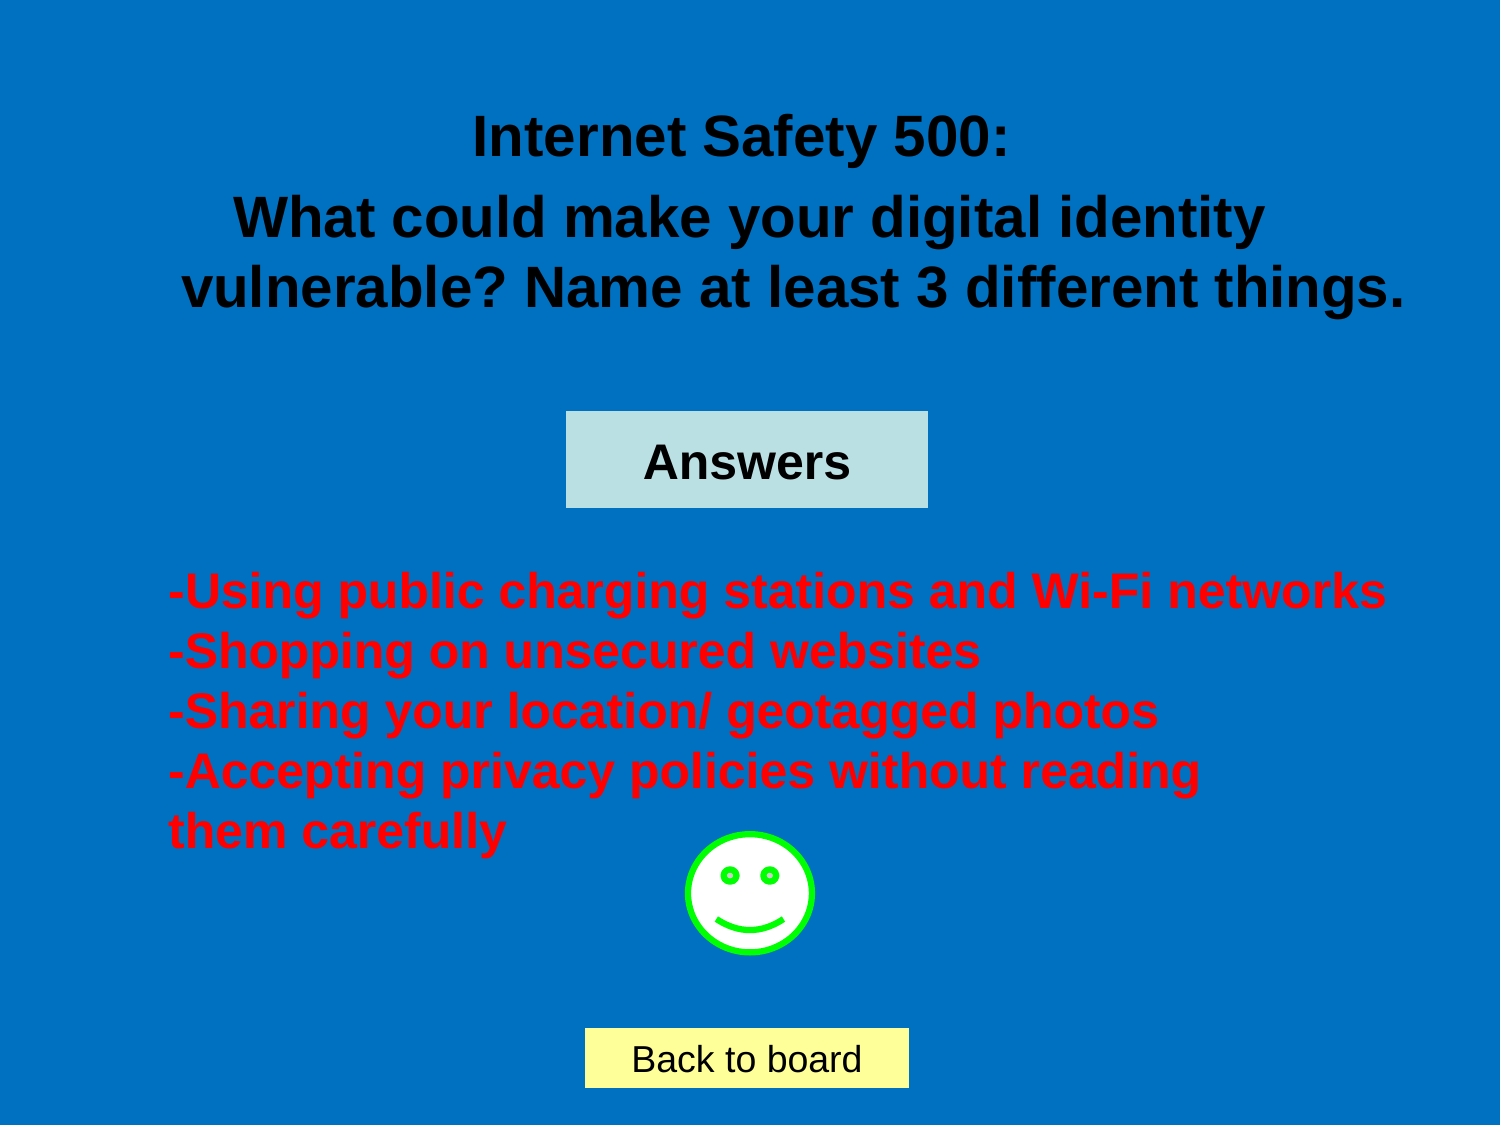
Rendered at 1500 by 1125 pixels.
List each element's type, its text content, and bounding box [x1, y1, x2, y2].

text_box Answers [566, 412, 928, 508]
text_box Back to board [584, 1027, 910, 1089]
list Internet Safety 500: What could make your digital identity vulnerable? Name at least 3 different things. [59, 90, 1442, 203]
text_box [687, 866, 812, 953]
text_box -Using public charging stations and Wi-Fi networks -Shopping on unsecured websites -Sharing your location/ geotagged photos -Accepting privacy policies without reading them carefully [153, 550, 1424, 866]
